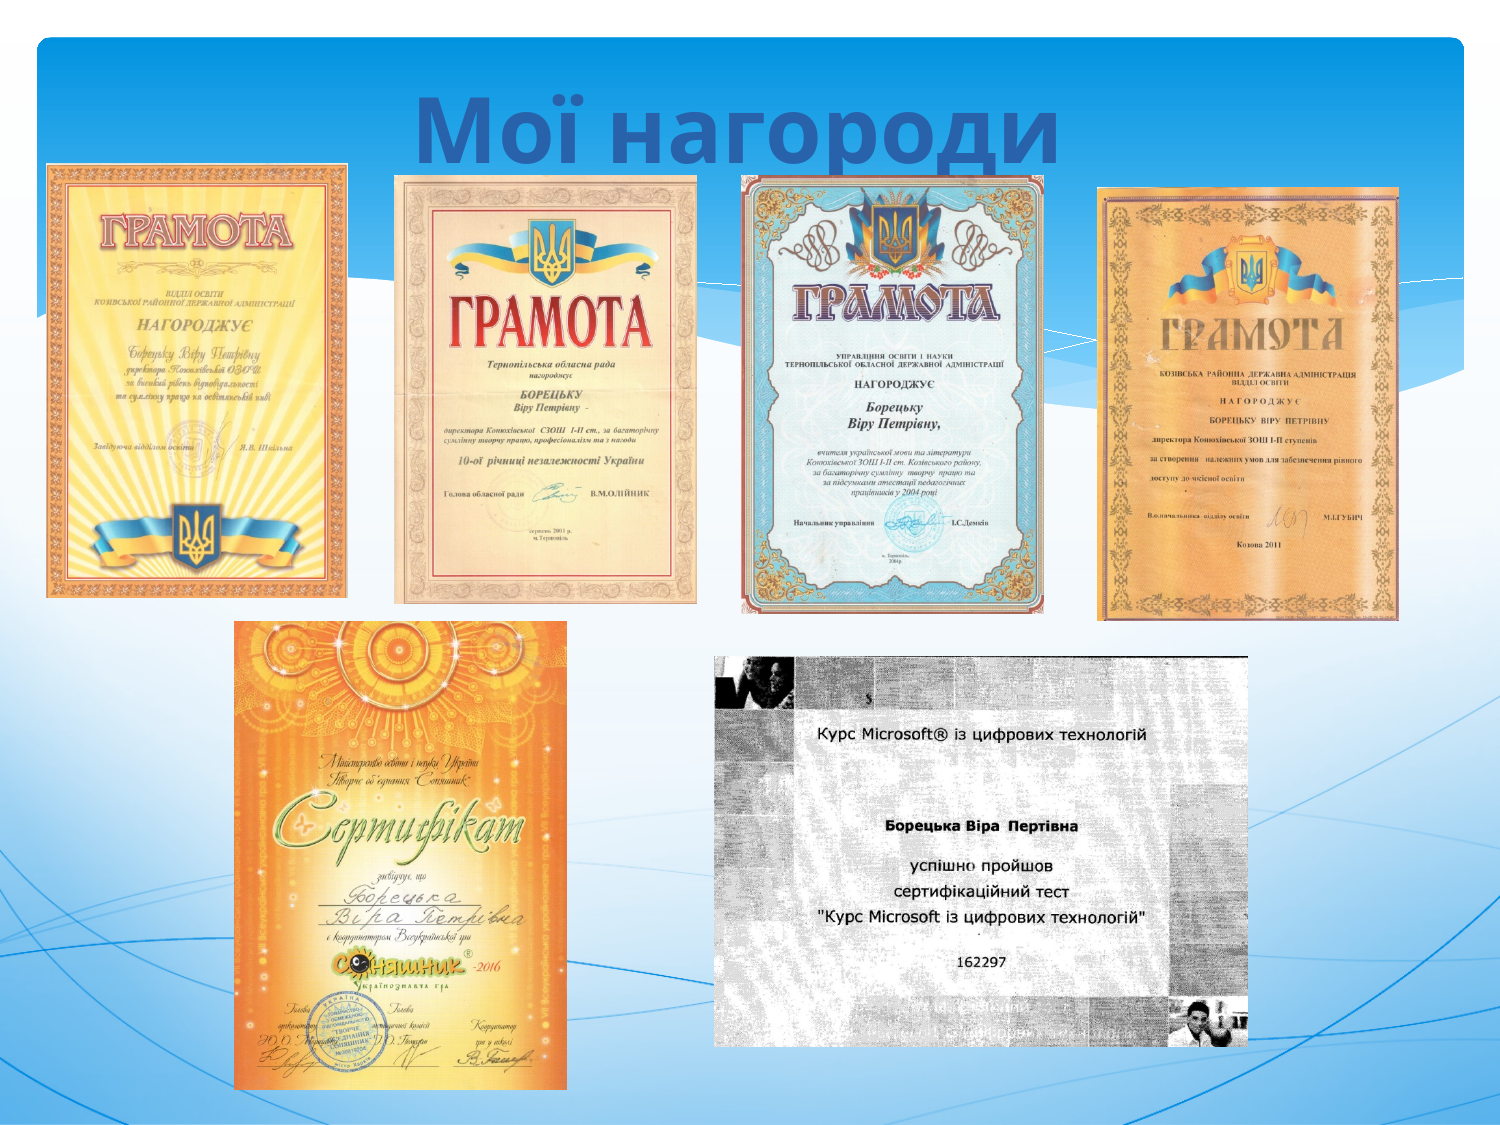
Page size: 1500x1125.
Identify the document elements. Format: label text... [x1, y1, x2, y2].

picture [394, 175, 697, 604]
title Мої нагороди [75, 55, 1425, 200]
picture [714, 655, 1248, 1047]
picture [46, 163, 348, 598]
picture [1097, 187, 1399, 622]
picture [234, 620, 568, 1091]
picture [741, 175, 1044, 614]
